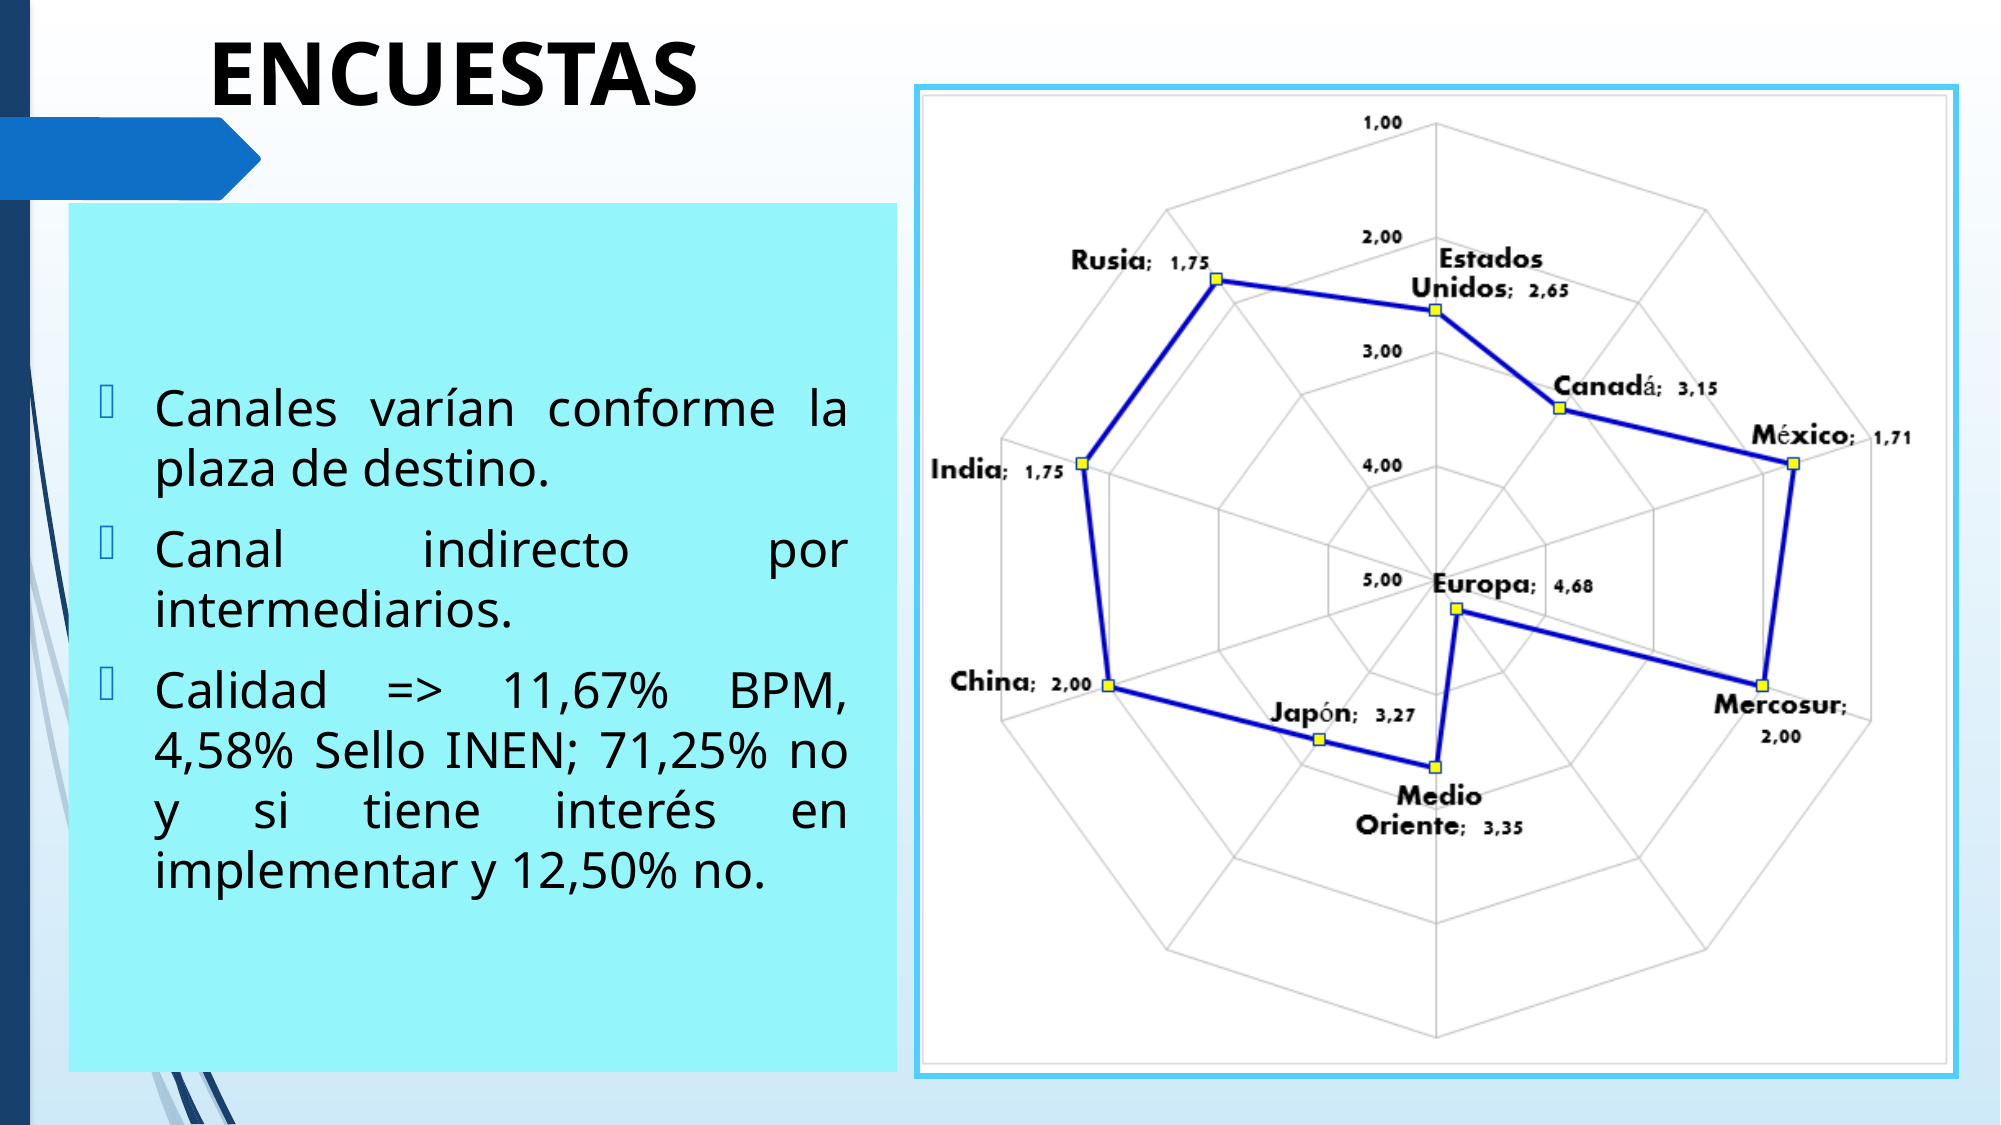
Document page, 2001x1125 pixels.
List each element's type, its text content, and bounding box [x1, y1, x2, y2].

text_box ENCUESTAS [106, 18, 801, 123]
list Canales varían conforme la plaza de destino. Canal indirecto por intermediarios. Calidad => 11,67% BPM, 4,58% Sello INEN; 71,25% no y si tiene interés en implementar y 12,50% no. [68, 203, 897, 1072]
picture [919, 89, 1954, 1074]
